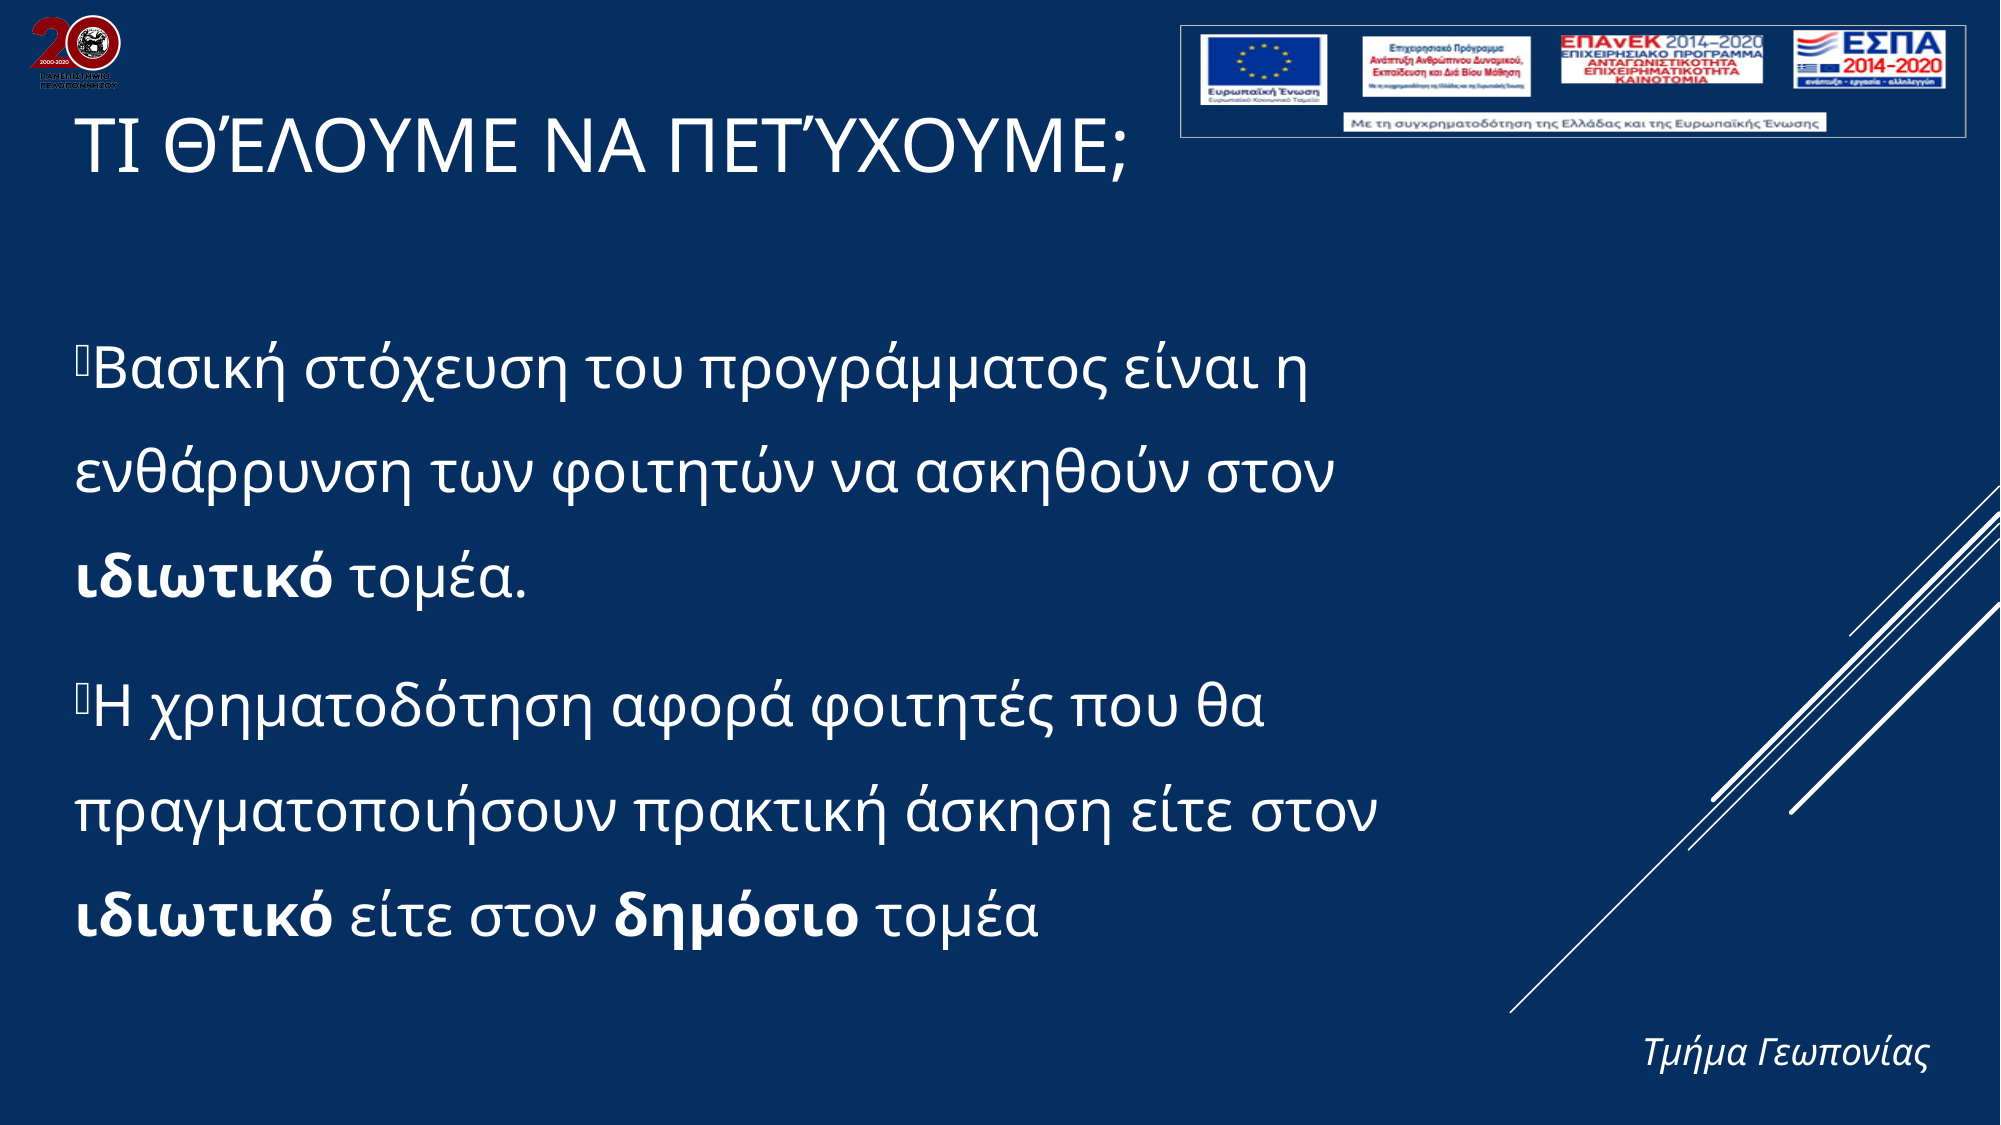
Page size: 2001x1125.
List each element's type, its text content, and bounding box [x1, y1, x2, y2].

picture [11, 0, 135, 107]
list Βασική στόχευση του προγράμματος είναι η ενθάρρυνση των φοιτητών να ασκηθούν στον ιδιωτικό τομέα. Η χρηματοδότηση αφορά φοιτητές που θα πραγματοποιήσουν πρακτική άσκηση είτε στον ιδιωτικό είτε στον δημόσιο τομέα [59, 237, 1460, 1005]
picture [1180, 24, 1970, 140]
title Τι θέλουμε να πετύχουμε; [59, 18, 1460, 237]
text_box Τμήμα Γεωπονίας [1627, 1020, 1946, 1080]
